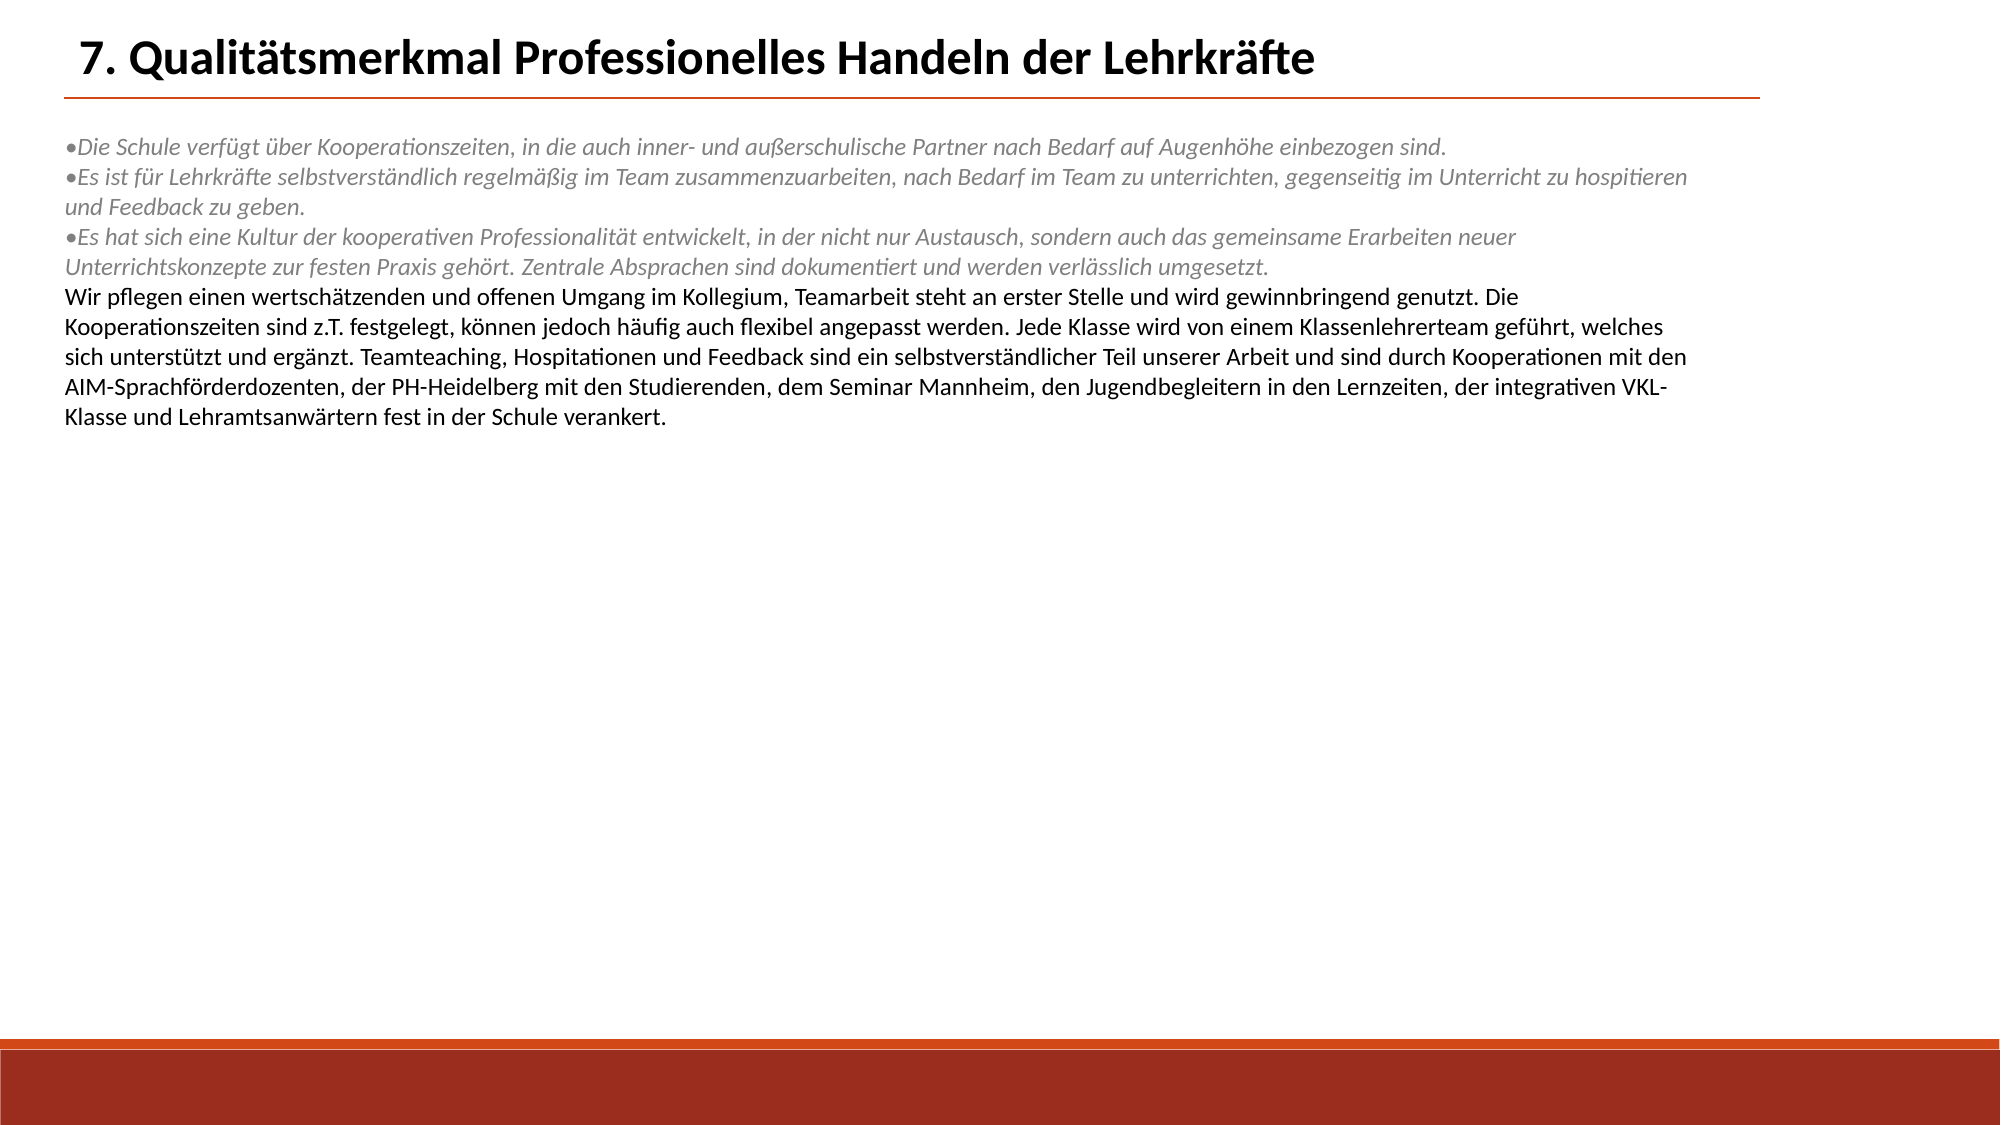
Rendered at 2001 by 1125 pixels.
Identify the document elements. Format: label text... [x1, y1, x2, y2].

text_box 7. Qualitätsmerkmal Professionelles Handeln der Lehrkräfte [64, 17, 2000, 238]
text_box •Die Schule verfügt über Kooperationszeiten, in die auch inner- und außerschulische Partner nach Bedarf auf Augenhöhe einbezogen sind. •Es ist für Lehrkräfte selbstverständlich regelmäßig im Team zusammenzuarbeiten, nach Bedarf im Team zu unterrichten, gegenseitig im Unterricht zu hospitieren und Feedback zu geben. •Es hat sich eine Kultur der kooperativen Professionalität entwickelt, in der nicht nur Austausch, sondern auch das gemeinsame Erarbeiten neuer Unterrichtskonzepte zur festen Praxis gehört. Zentrale Absprachen sind dokumentiert und werden verlässlich umgesetzt. Wir pflegen einen wertschätzenden und offenen Umgang im Kollegium, Teamarbeit steht an erster Stelle und wird gewinnbringend genutzt. Die Kooperationszeiten sind z.T. festgelegt, können jedoch häufig auch flexibel angepasst werden. Jede Klasse wird von einem Klassenlehrerteam geführt, welches sich unterstützt und ergänzt. Teamteaching, Hospitationen und Feedback sind ein selbstverständlicher Teil unserer Arbeit und sind durch Kooperationen mit den AIM-Sprachförderdozenten, der PH-Heidelberg mit den Studierenden, dem Seminar Mannheim, den Jugendbegleitern in den Lernzeiten, der integrativen VKL-Klasse und Lehramtsanwärtern fest in der Schule verankert. [50, 93, 1726, 468]
text_box [275, 33, 306, 94]
